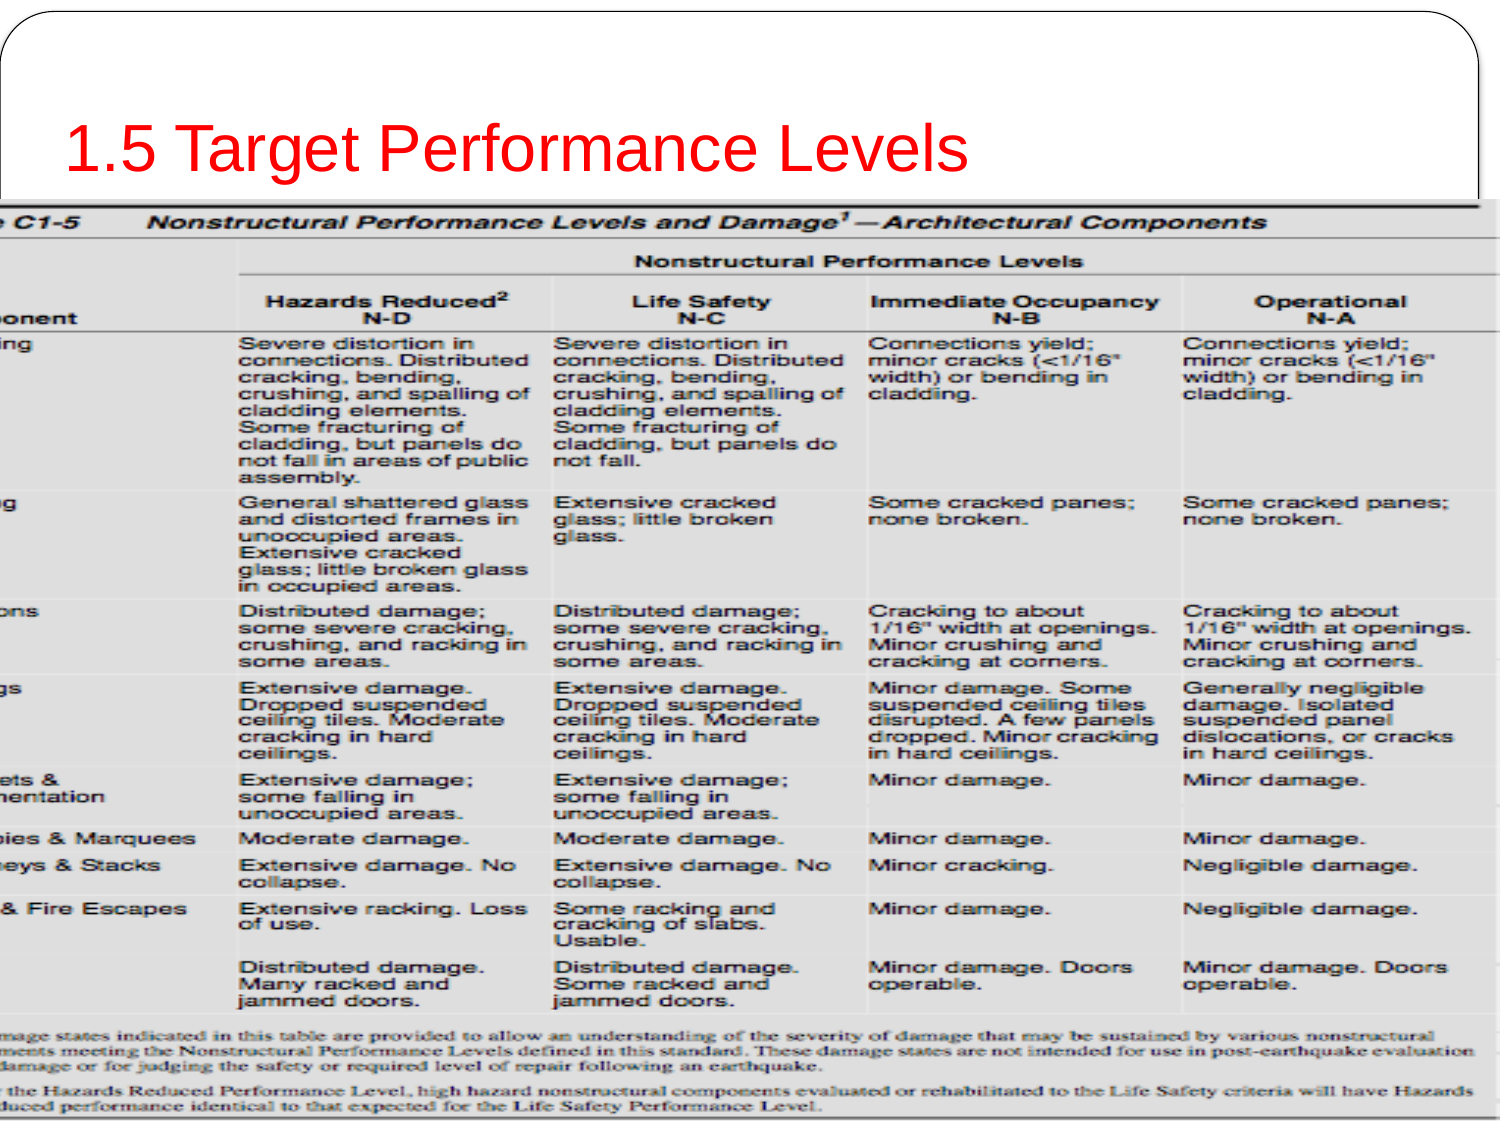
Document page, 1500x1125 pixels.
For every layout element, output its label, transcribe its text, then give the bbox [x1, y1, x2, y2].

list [0, 199, 1500, 1125]
title 1.5 Target Performance Levels [50, 12, 1425, 199]
